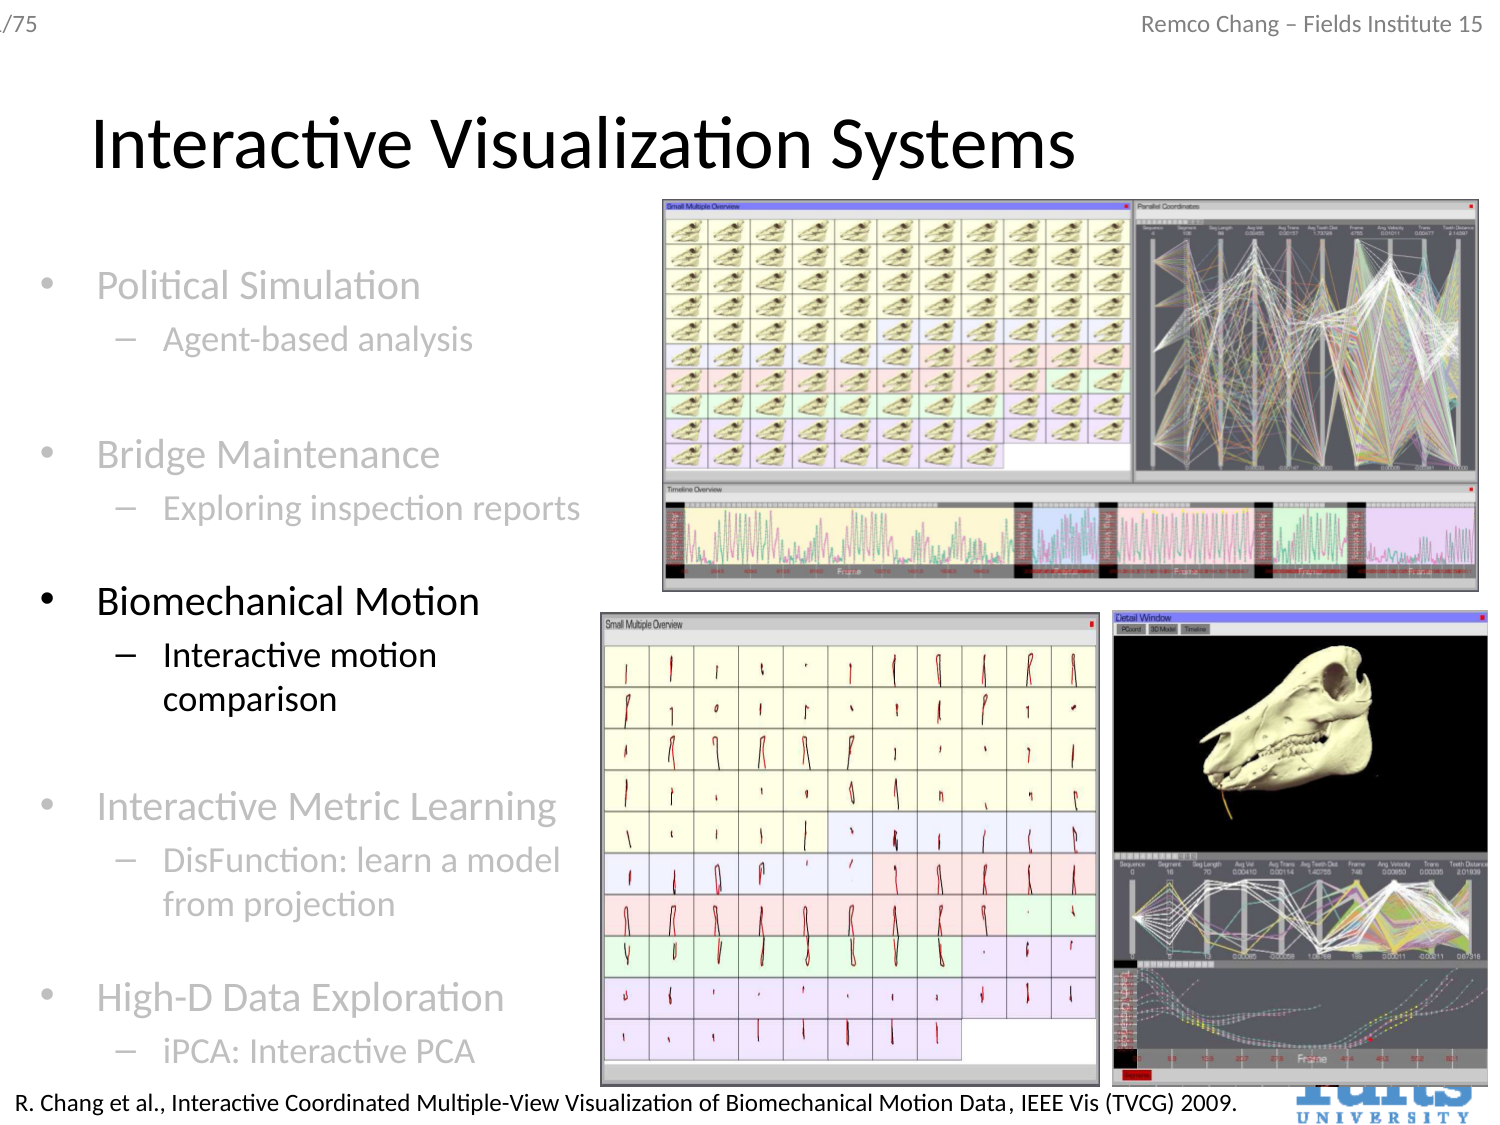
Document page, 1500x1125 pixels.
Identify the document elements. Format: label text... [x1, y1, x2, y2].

title Interactive Visualization Systems [75, 45, 1425, 233]
picture [599, 612, 1101, 1087]
text_box R. Chang et al., Interactive Coordinated Multiple-View Visualization of Biomechanical Motion Data, IEEE Vis (TVCG) 2009. [0, 1079, 1400, 1125]
picture [1112, 610, 1500, 1125]
text_box Political Simulation Agent-based analysis Bridge Maintenance Exploring inspection reports Biomechanical Motion Interactive motion comparison Interactive Metric Learning DisFunction: learn a model from projection High-D Data Exploration iPCA: Interactive PCA [24, 249, 600, 1100]
picture [662, 199, 1479, 593]
